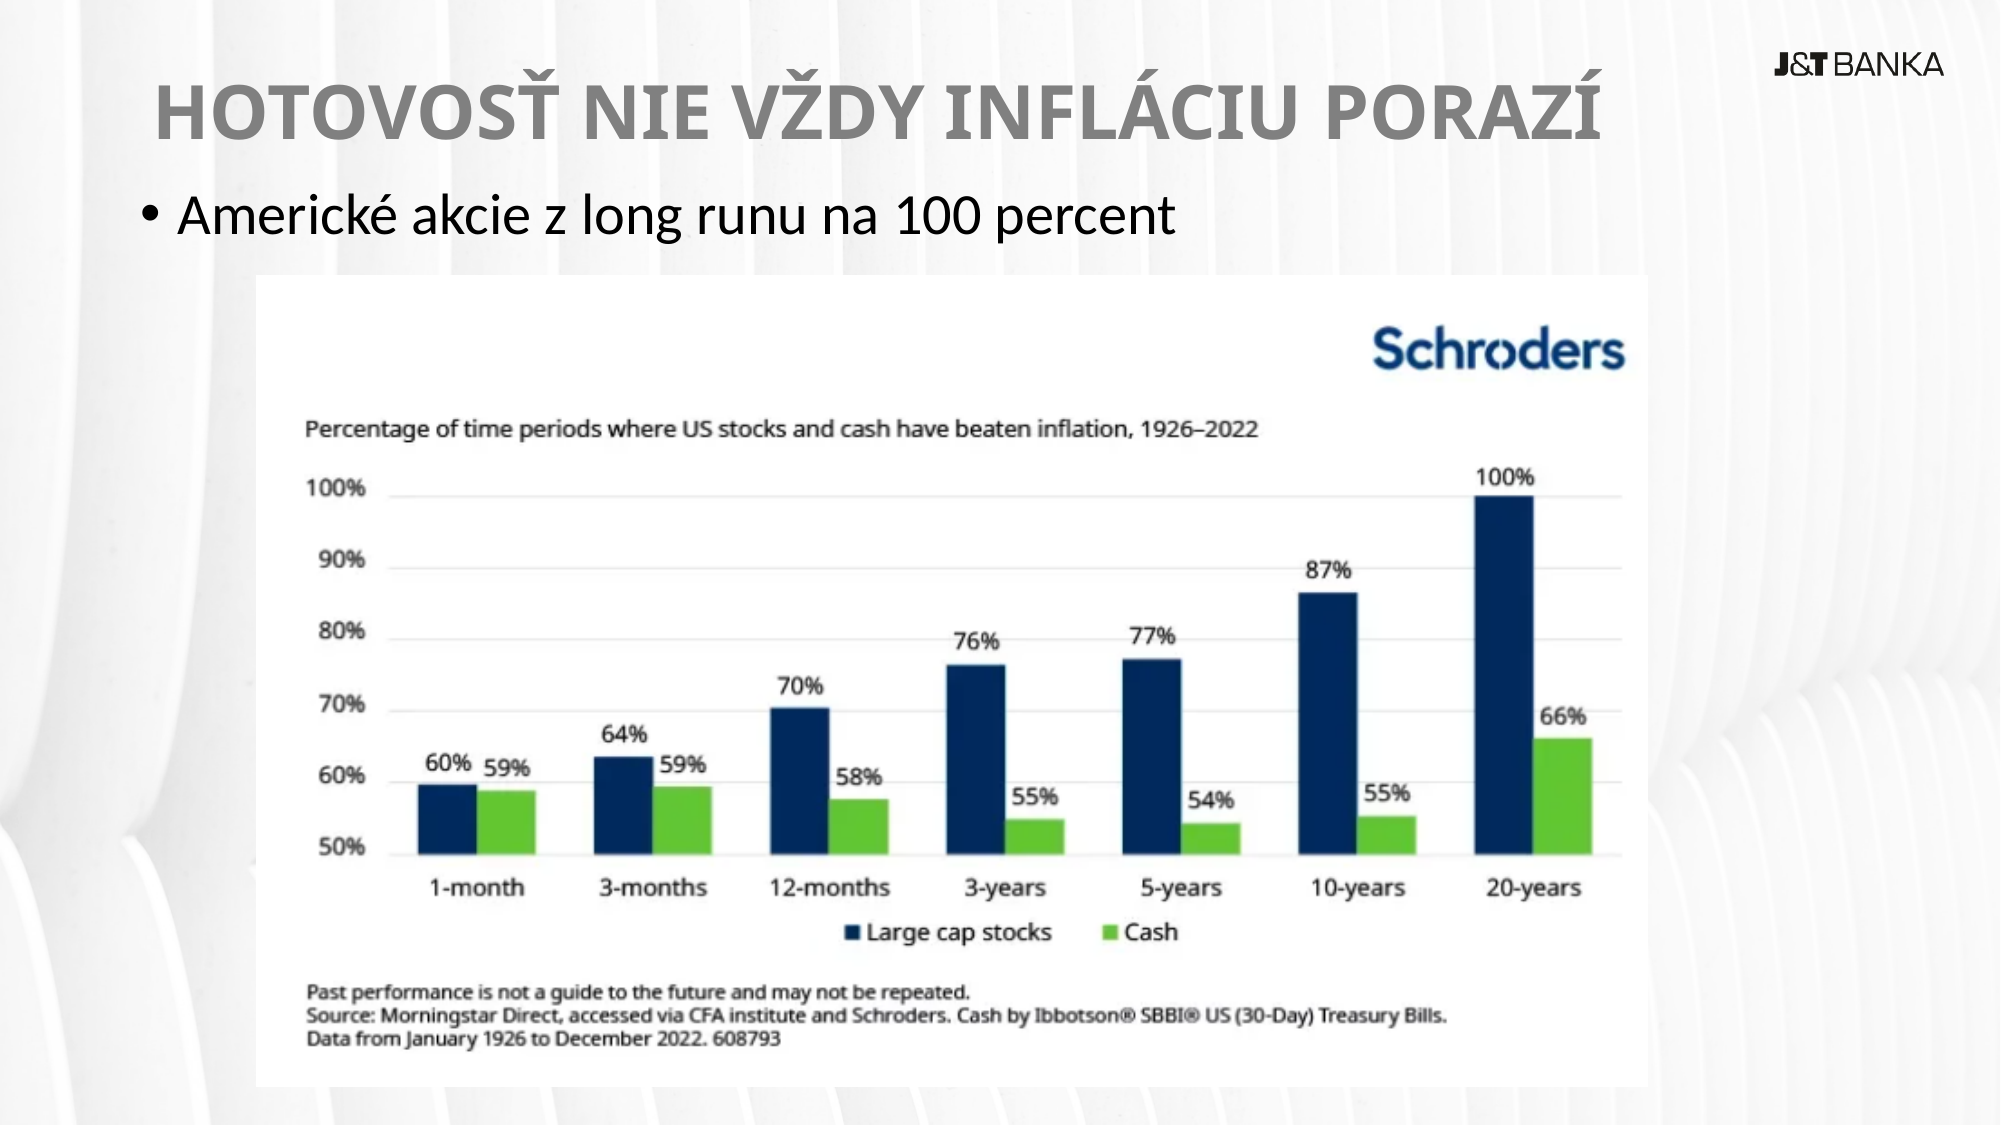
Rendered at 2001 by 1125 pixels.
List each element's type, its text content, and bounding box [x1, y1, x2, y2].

title HOTOVOSŤ NIE VŽDY INFLÁCIU PORAZÍ [137, 23, 1863, 202]
picture [0, 0, 2001, 1125]
list Americké akcie z long runu na 100 percent [125, 176, 1851, 949]
